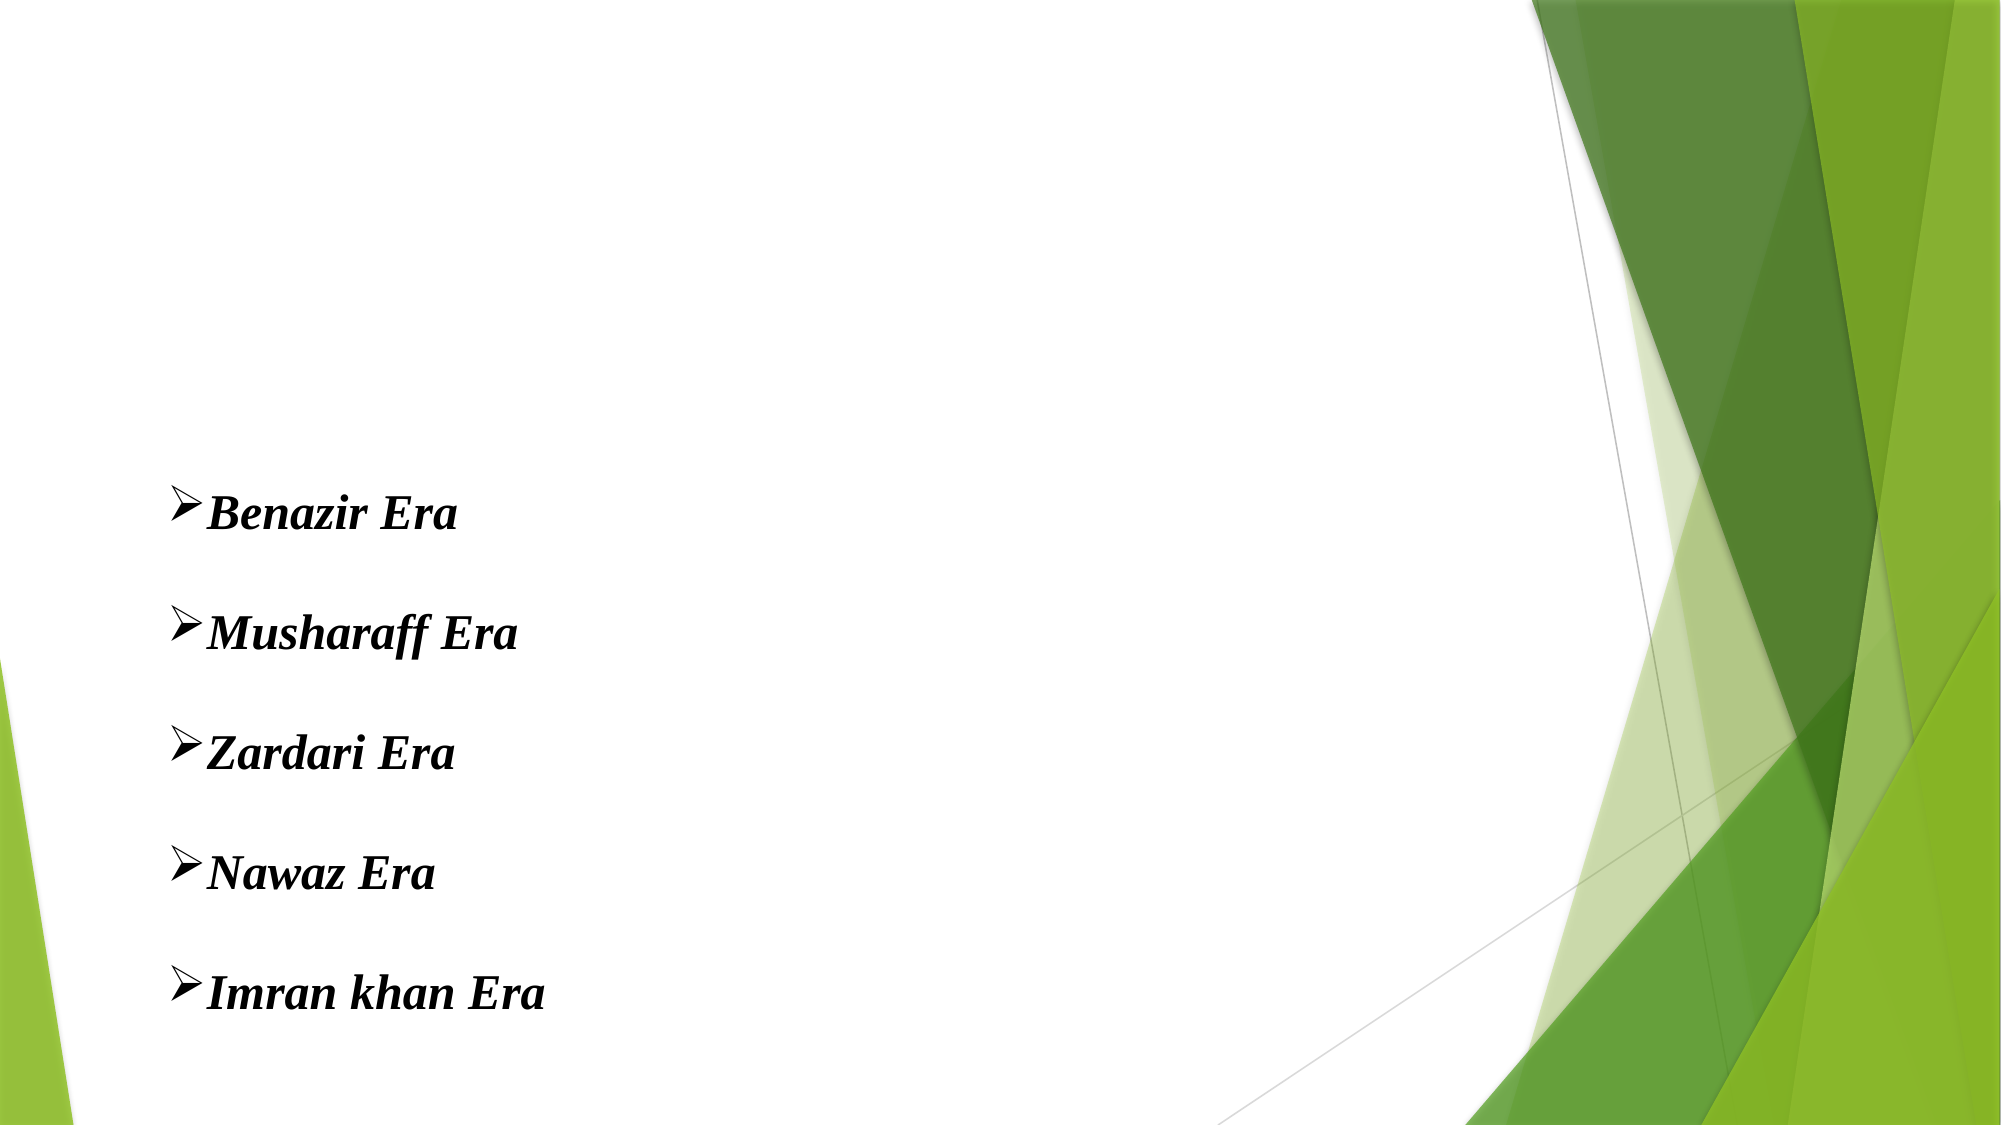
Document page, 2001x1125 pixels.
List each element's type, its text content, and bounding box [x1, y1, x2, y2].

text_box Benazir Era Musharaff Era Zardari Era Nawaz Era Imran khan Era [152, 472, 1153, 1027]
